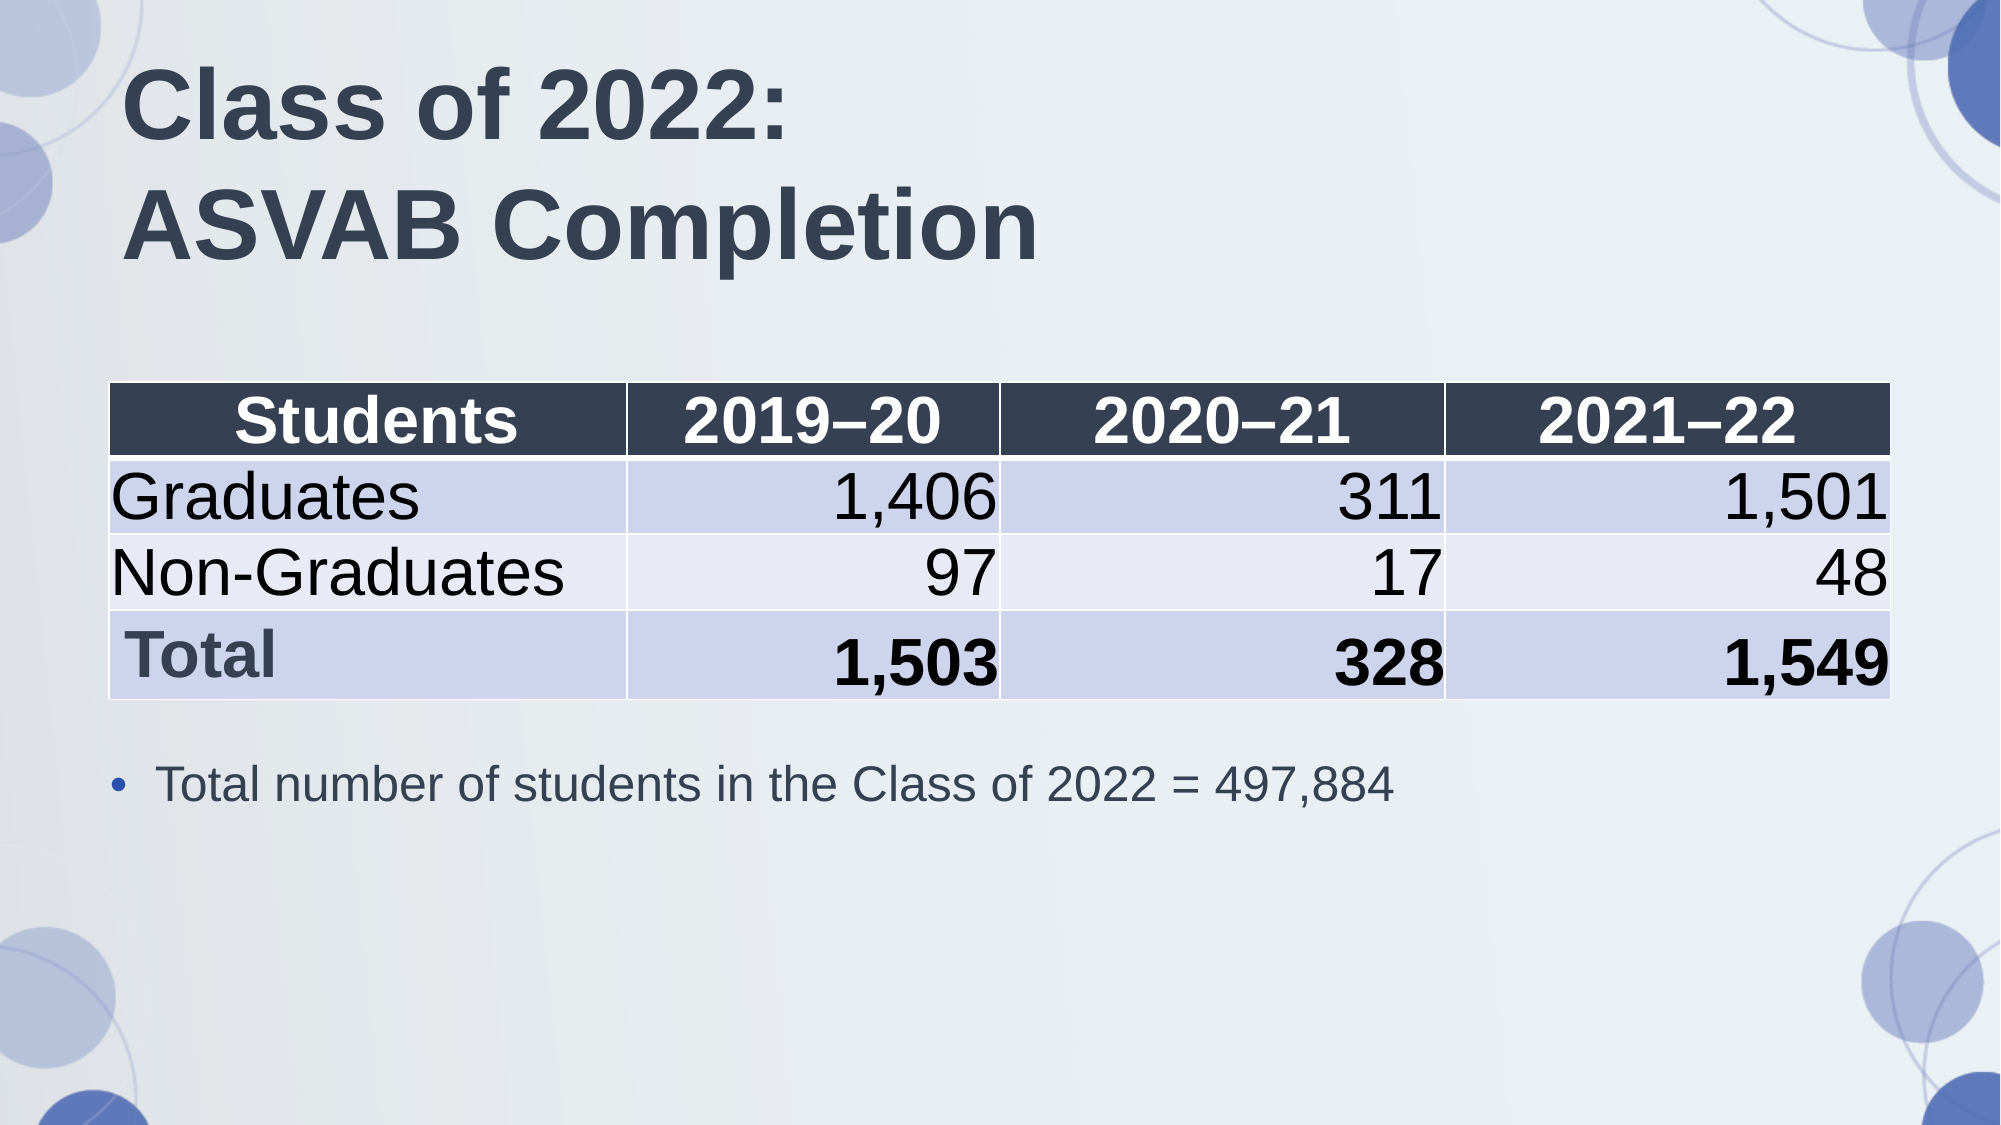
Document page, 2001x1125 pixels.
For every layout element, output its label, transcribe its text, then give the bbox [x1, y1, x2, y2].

table_cell 1,501 [1446, 461, 1890, 533]
table_cell 48 [1446, 535, 1890, 609]
table_cell 1,549 [1446, 611, 1890, 699]
table_header 2020–21 [1001, 383, 1444, 455]
list Total number of students in the Class of 2022 = 497,884 [79, 748, 1846, 941]
table_cell 1,503 [628, 611, 999, 699]
picture [0, 0, 2001, 1125]
table_cell Non-Graduates [110, 535, 626, 609]
table_cell Total [110, 611, 626, 699]
table_header 2021–22 [1446, 383, 1890, 455]
table_cell 1,406 [628, 461, 999, 533]
table_header Students [110, 383, 626, 455]
table_cell 97 [628, 535, 999, 609]
table_header 2019–20 [628, 383, 999, 455]
table_cell 17 [1001, 535, 1444, 609]
table_cell Graduates [110, 461, 626, 533]
table_cell 311 [1001, 461, 1444, 533]
title Class of 2022: ASVAB Completion [106, 50, 1965, 269]
table_cell 328 [1001, 611, 1444, 699]
